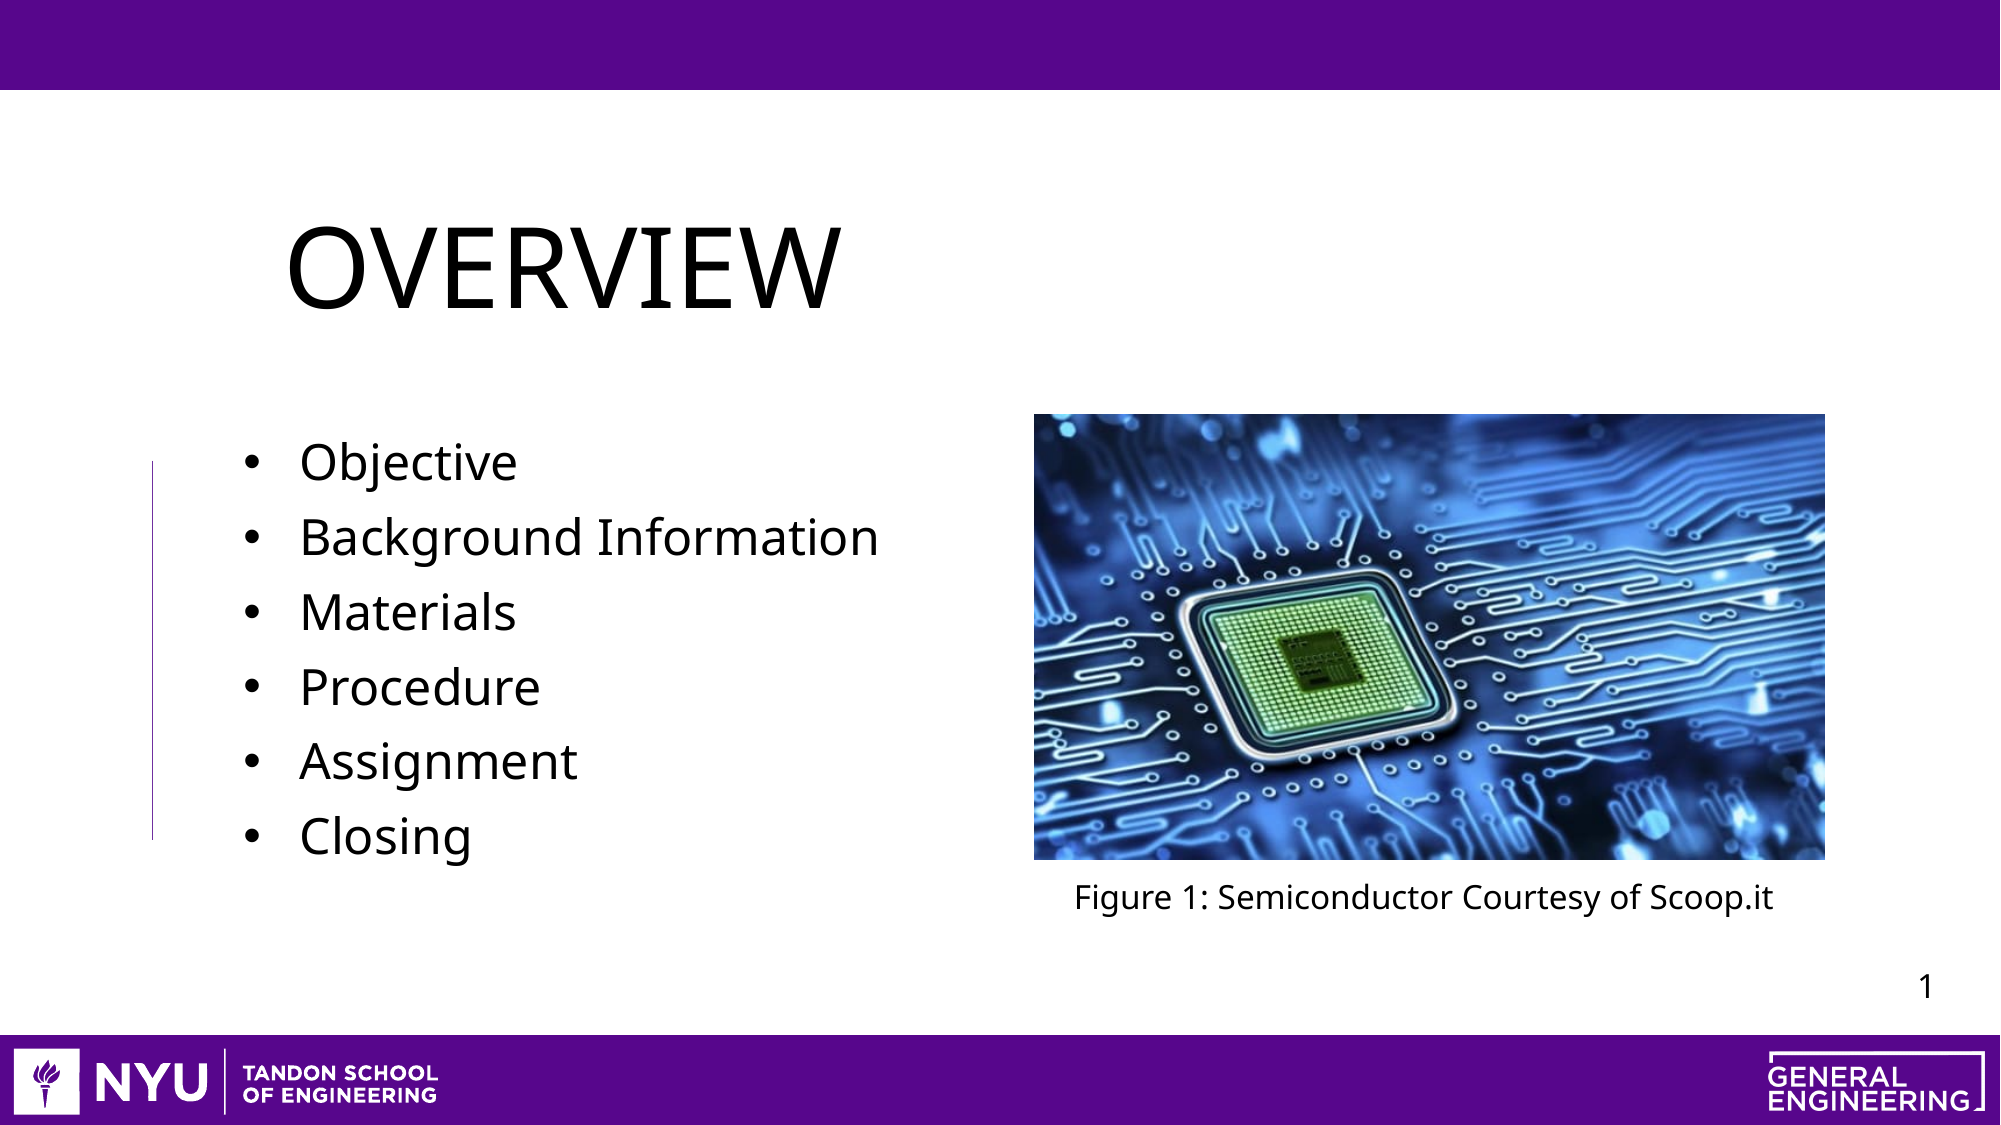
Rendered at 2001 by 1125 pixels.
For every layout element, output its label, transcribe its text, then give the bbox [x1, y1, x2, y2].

text_box [0, 1034, 2000, 1125]
picture [13, 1048, 438, 1115]
text_box [0, 0, 2000, 91]
text_box Figure 1: Semiconductor Courtesy of Scoop.it [1001, 868, 1848, 924]
picture [1034, 414, 1825, 860]
title OVERVIEW [268, 181, 1727, 341]
subtitle Objective Background Information Materials Procedure Assignment Closing [228, 359, 1777, 943]
text_box 1 [1802, 958, 1951, 1013]
picture [1768, 1051, 1985, 1111]
